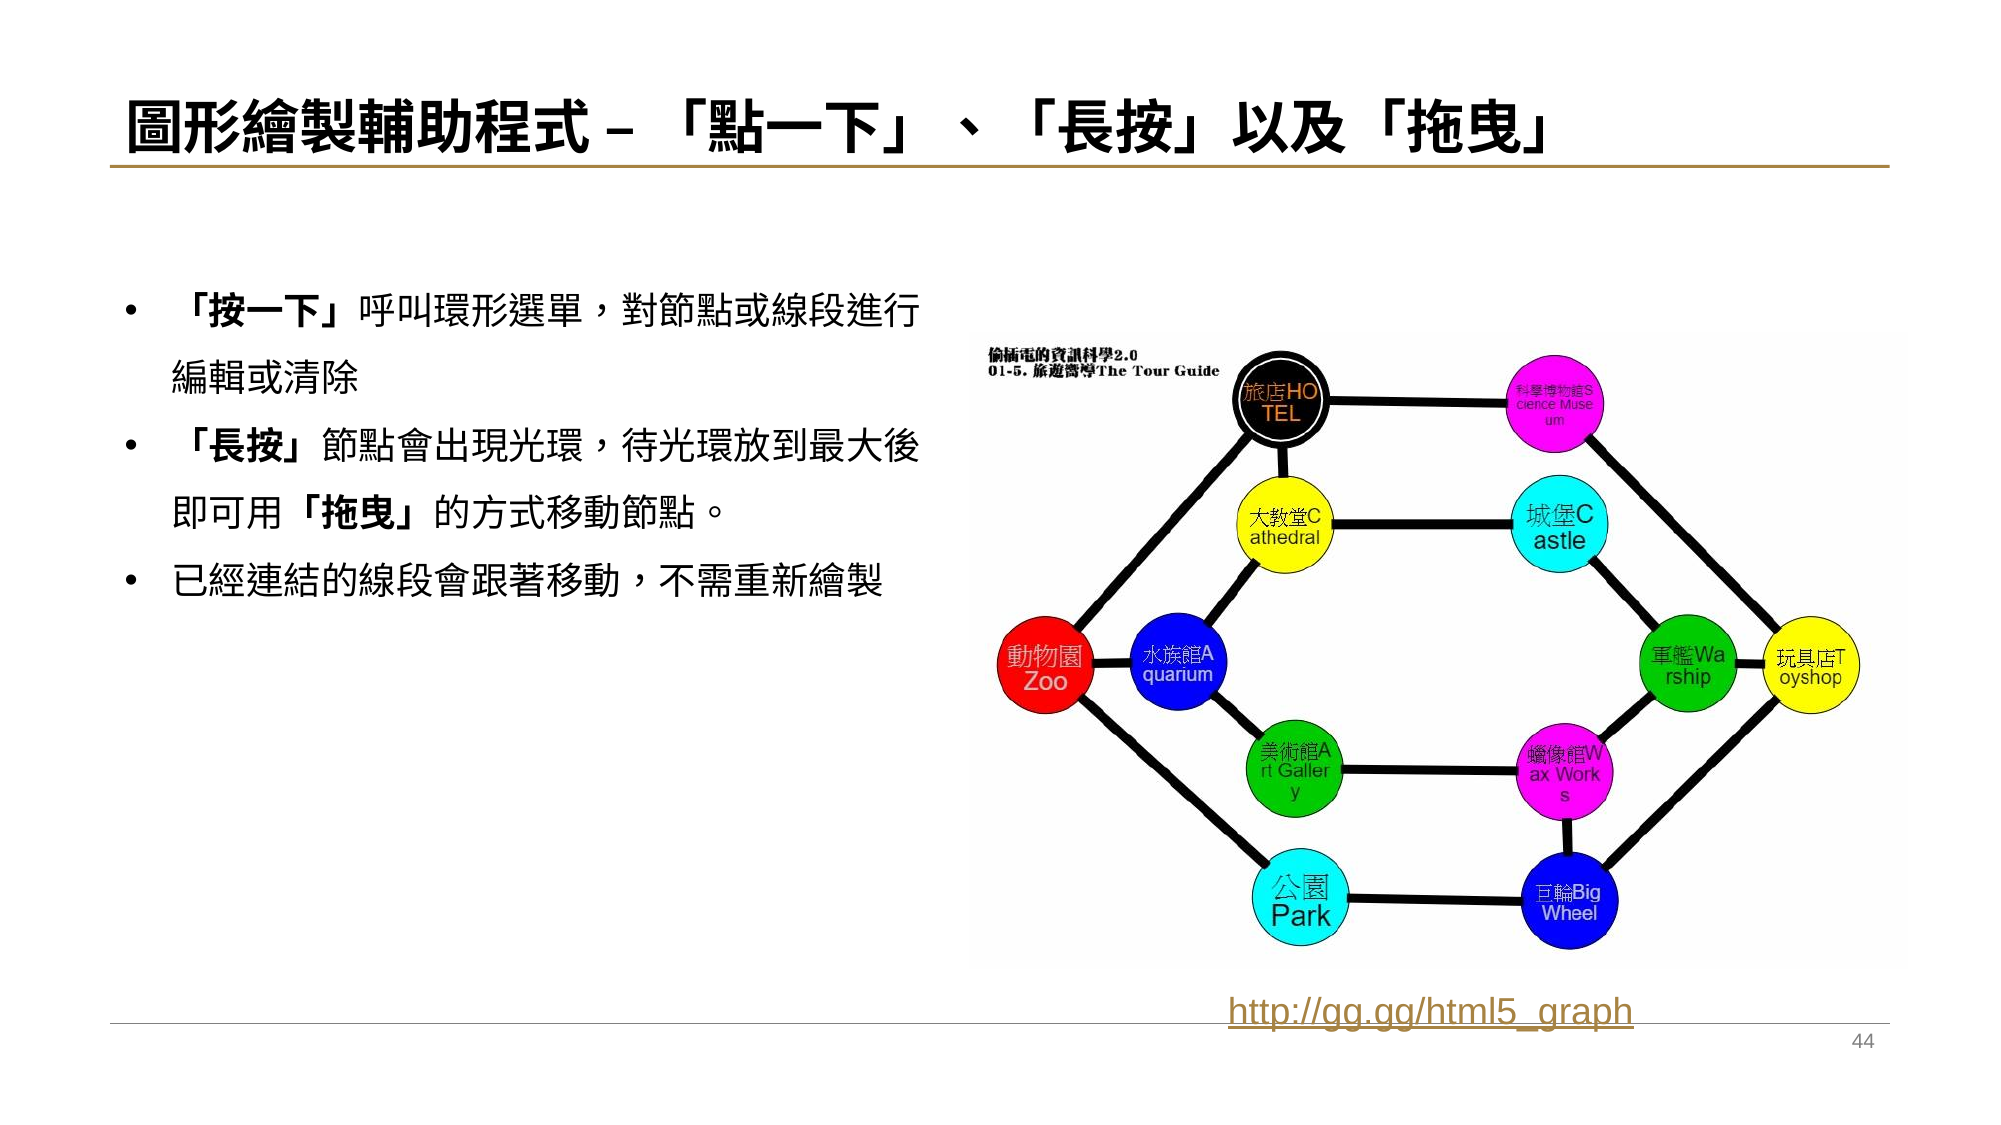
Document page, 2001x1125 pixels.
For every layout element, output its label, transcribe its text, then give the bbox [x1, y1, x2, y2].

picture [969, 332, 1908, 970]
title 圖形繪製輔助程式 – 「點一下」、「長按」以及「拖曳」 [109, 0, 1890, 169]
text_box http://gg.gg/html5_graph [1213, 979, 1649, 1040]
text_box 「按一下」呼叫環形選單，對節點或線段進行編輯或清除 「長按」節點會出現光環，待光環放到最大後即可用「拖曳」的方式移動節點。 已經連結的線段會跟著移動，不需重新繪製 [109, 256, 970, 610]
slide_number 44 [1412, 1023, 1890, 1058]
